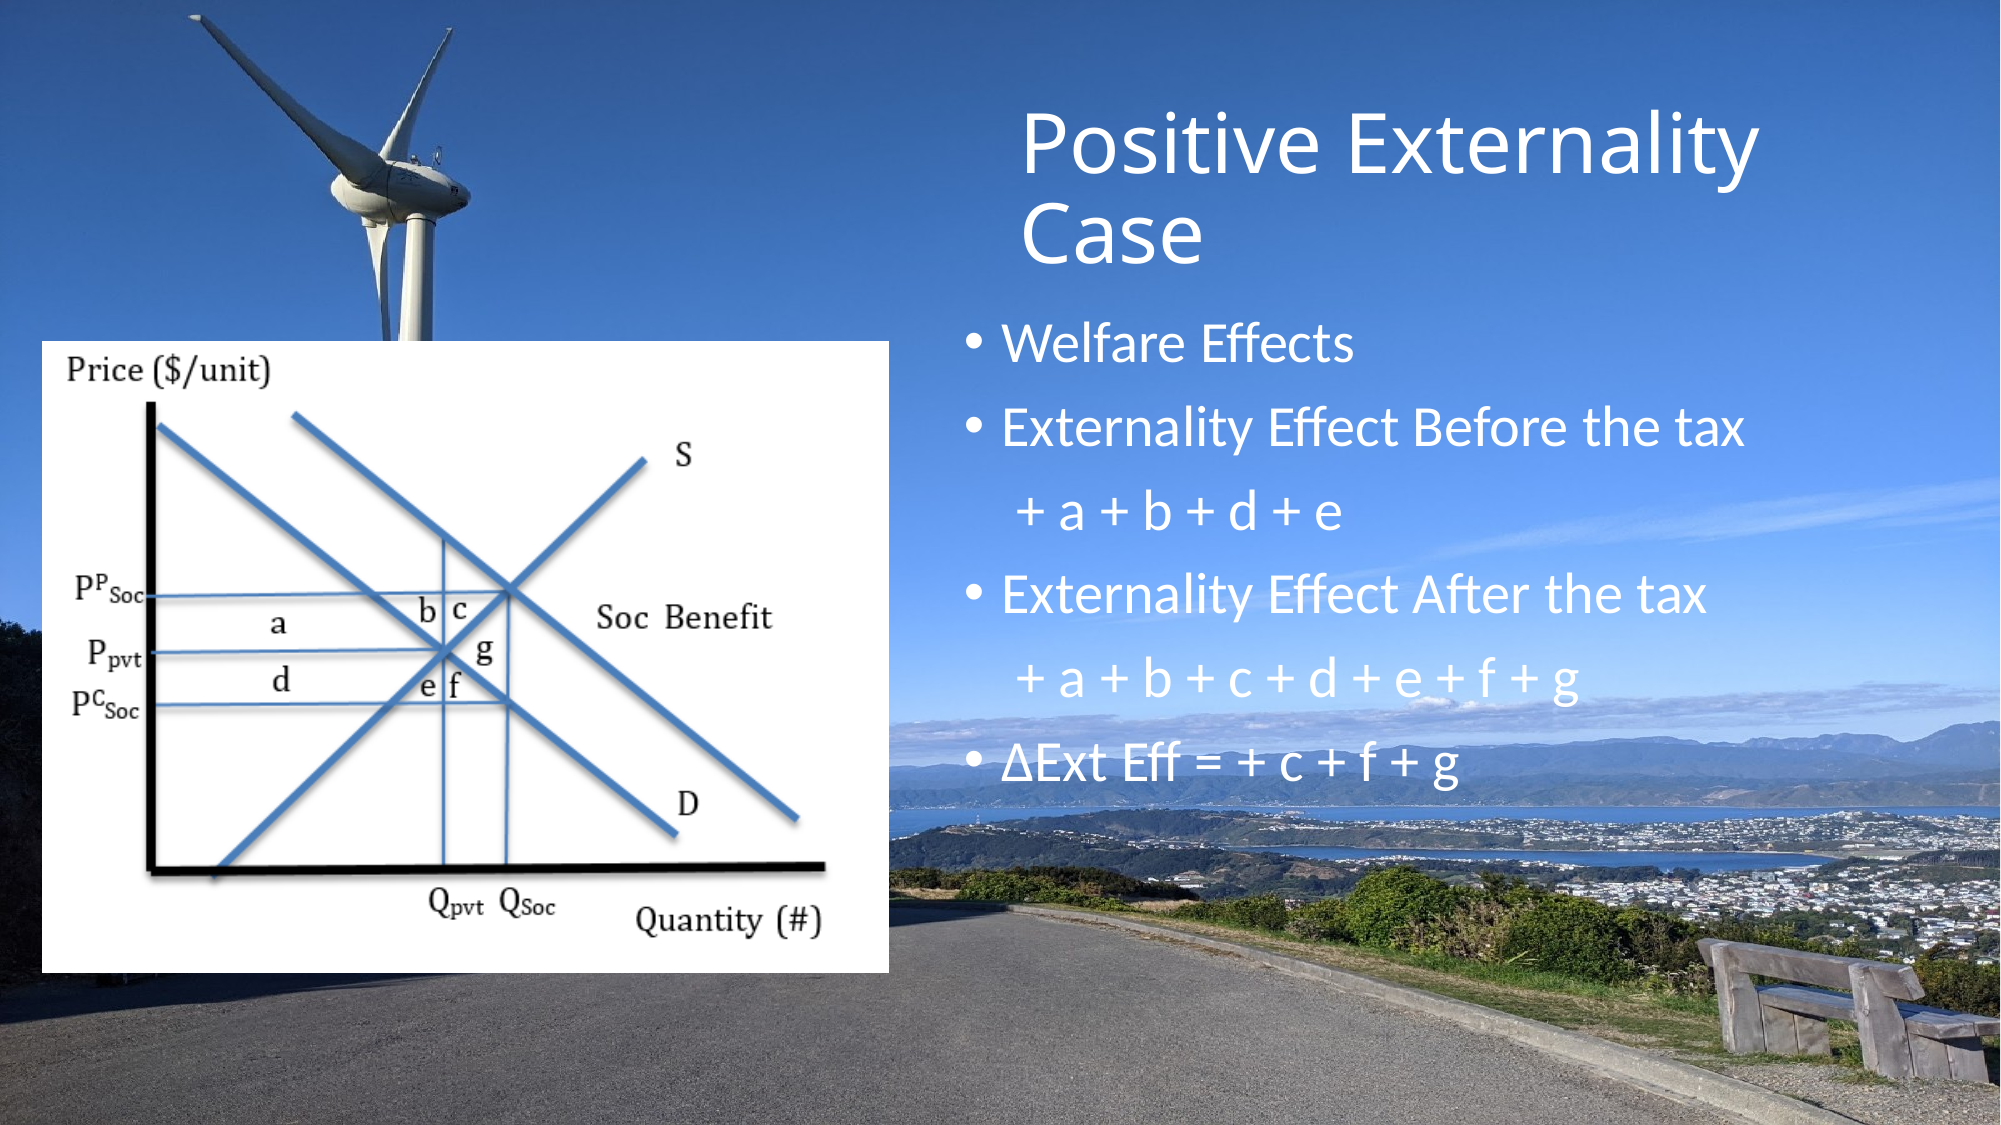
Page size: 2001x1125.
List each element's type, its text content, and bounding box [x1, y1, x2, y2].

picture [0, 0, 2001, 1125]
list Welfare Effects Externality Effect Before the tax + a + b + d + e Externality Effect After the tax + a + b + c + d + e + f + g ΔExt Eff = + c + f + g [948, 305, 1929, 1078]
title Positive Externality Case [1004, 93, 1929, 290]
